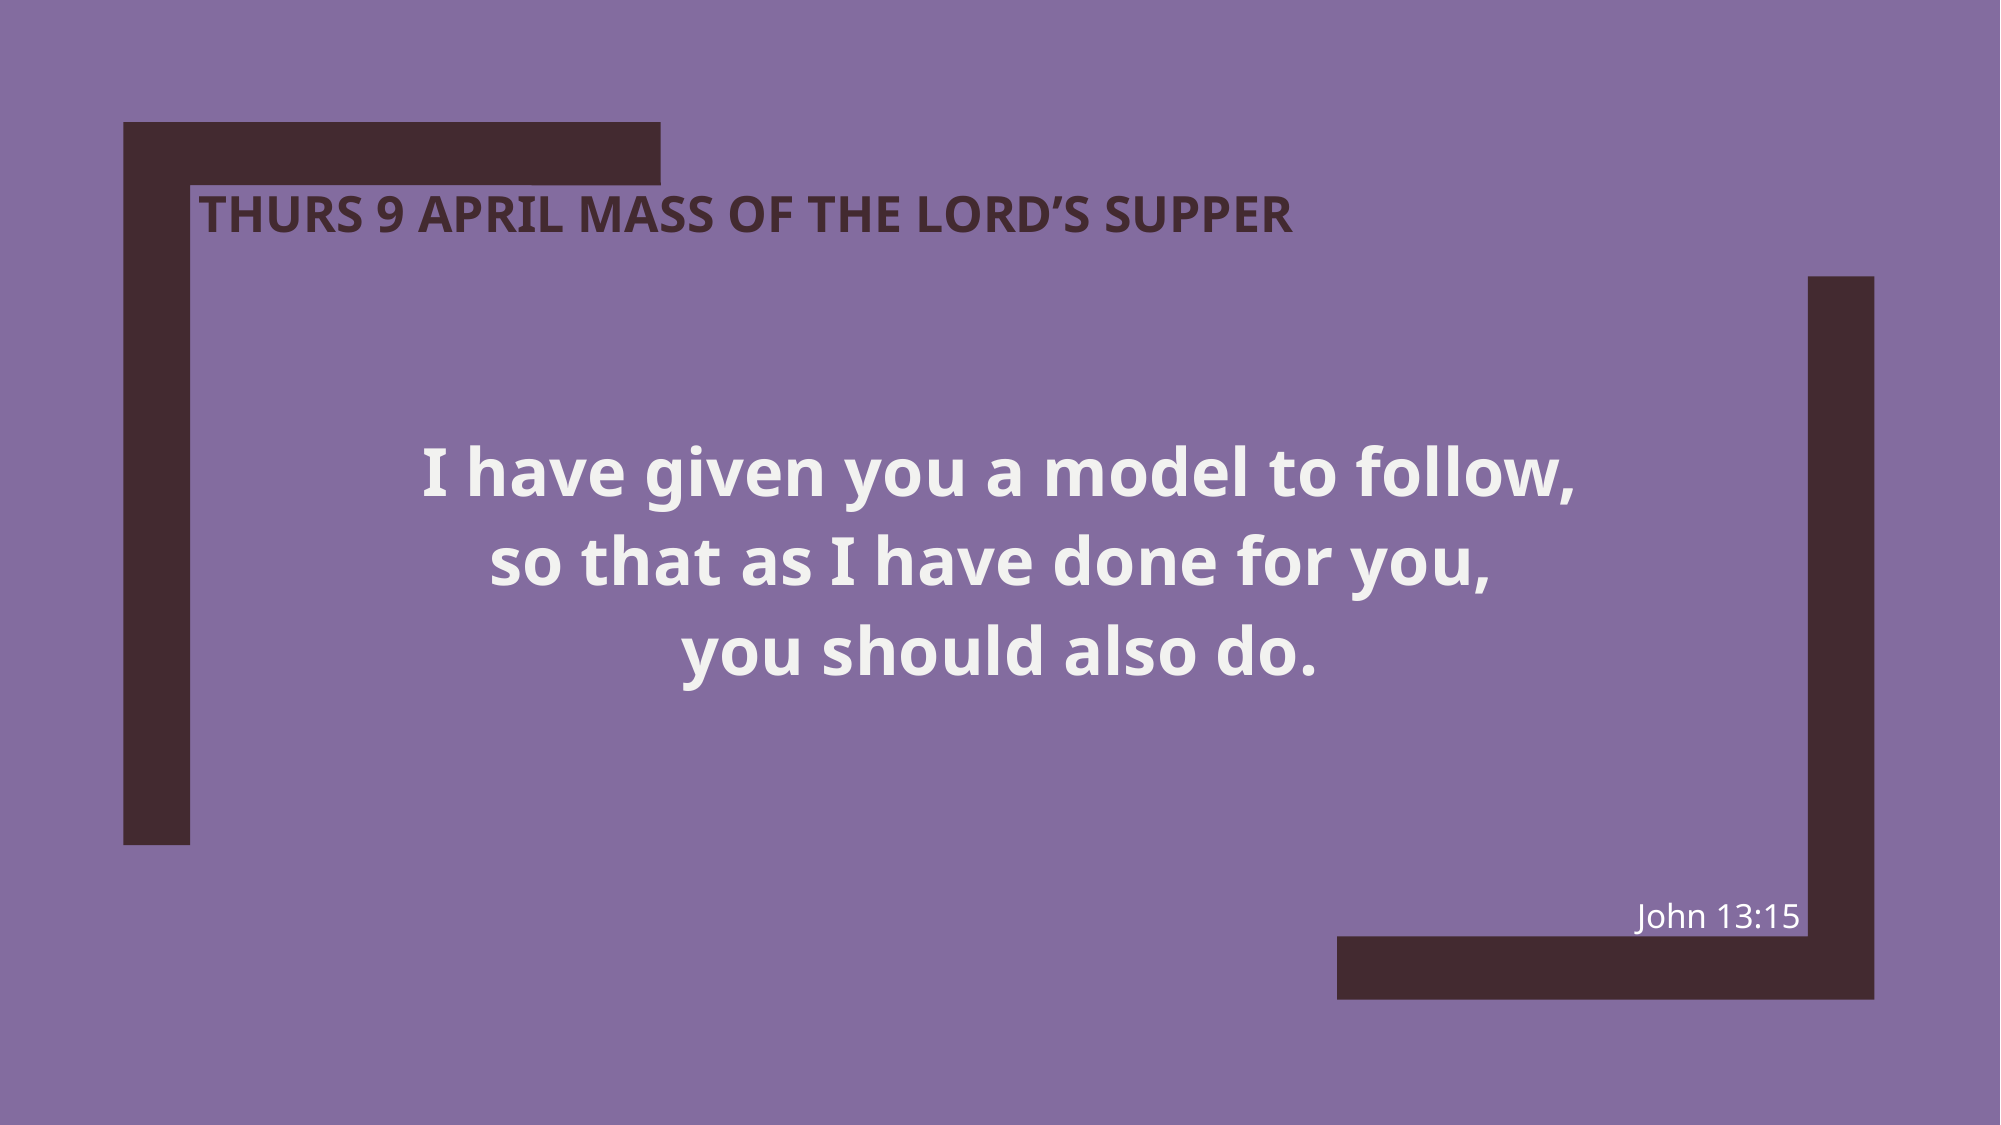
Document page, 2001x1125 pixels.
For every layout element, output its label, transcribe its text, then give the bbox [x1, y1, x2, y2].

subtitle I have given you a model to follow, so that as I have done for you, you should also do. [307, 412, 1693, 713]
title Thurs 9 April mass of the lord’s supper [183, 192, 1337, 251]
text_box John 13:15 [1622, 888, 1839, 943]
